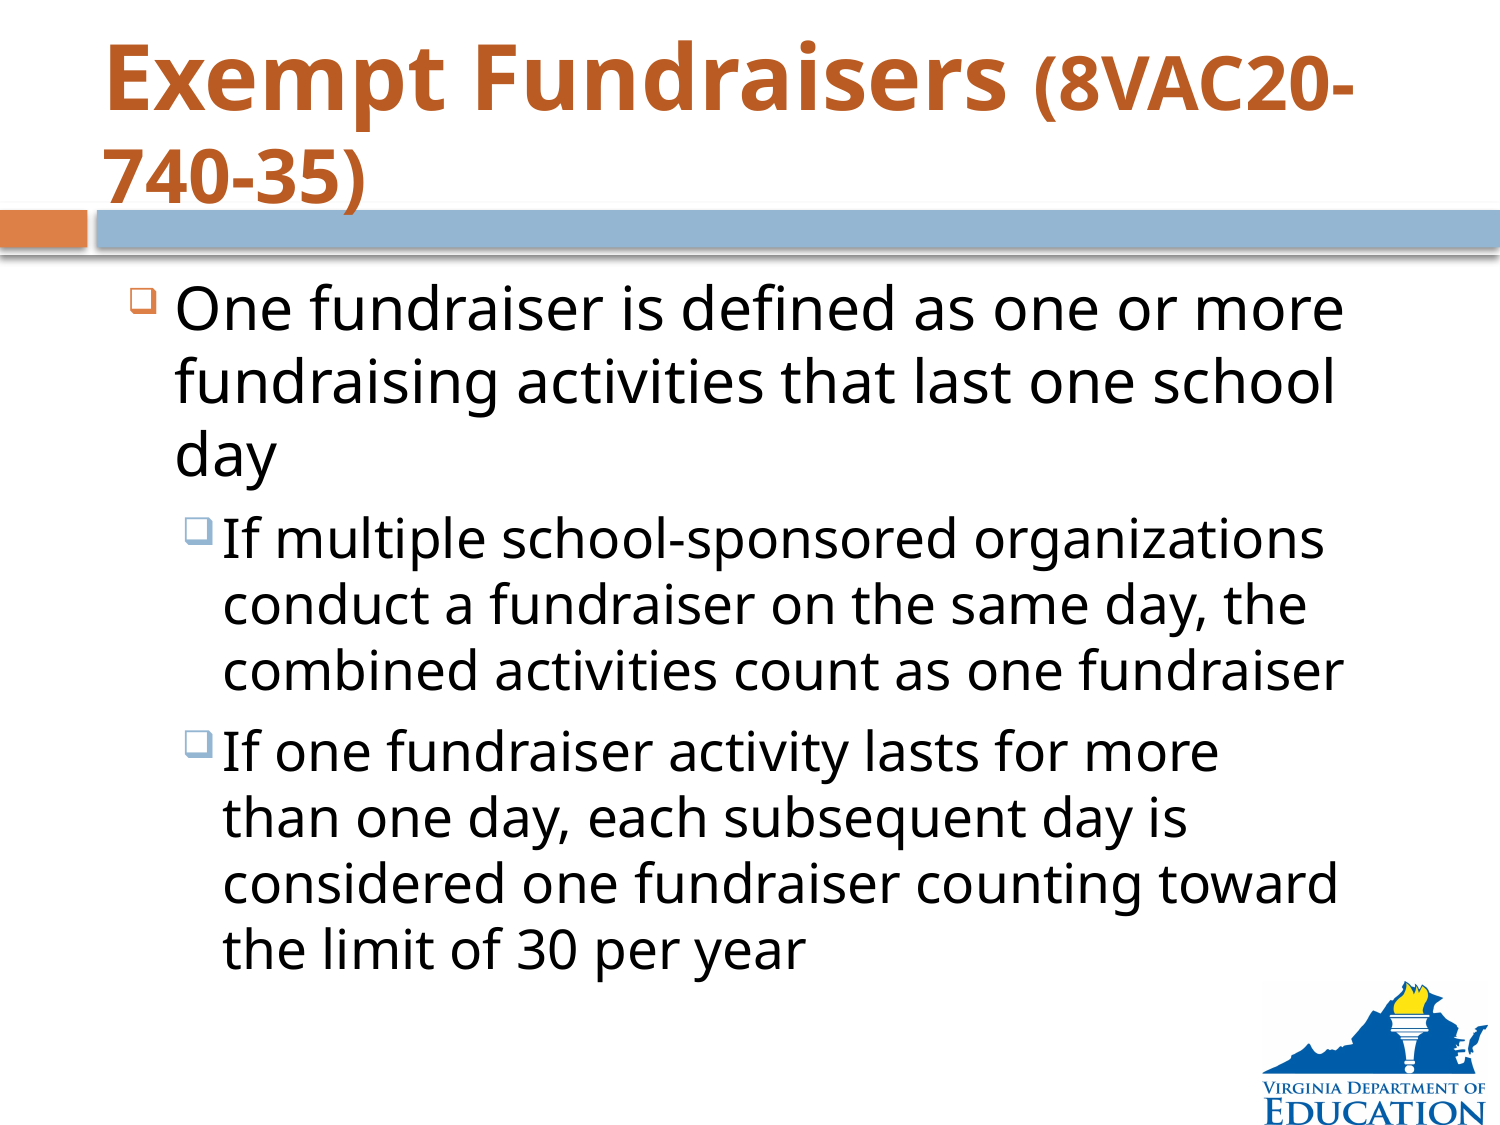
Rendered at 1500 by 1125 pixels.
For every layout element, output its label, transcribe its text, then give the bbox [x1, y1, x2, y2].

title Exempt Fundraisers (8VAC20-740-35) [87, 37, 1475, 200]
list One fundraiser is defined as one or more fundraising activities that last one school day If multiple school-sponsored organizations conduct a fundraiser on the same day, the combined activities count as one fundraiser If one fundraiser activity lasts for more than one day, each subsequent day is considered one fundraiser counting toward the limit of 30 per year [112, 262, 1363, 1005]
picture [1262, 981, 1488, 1125]
